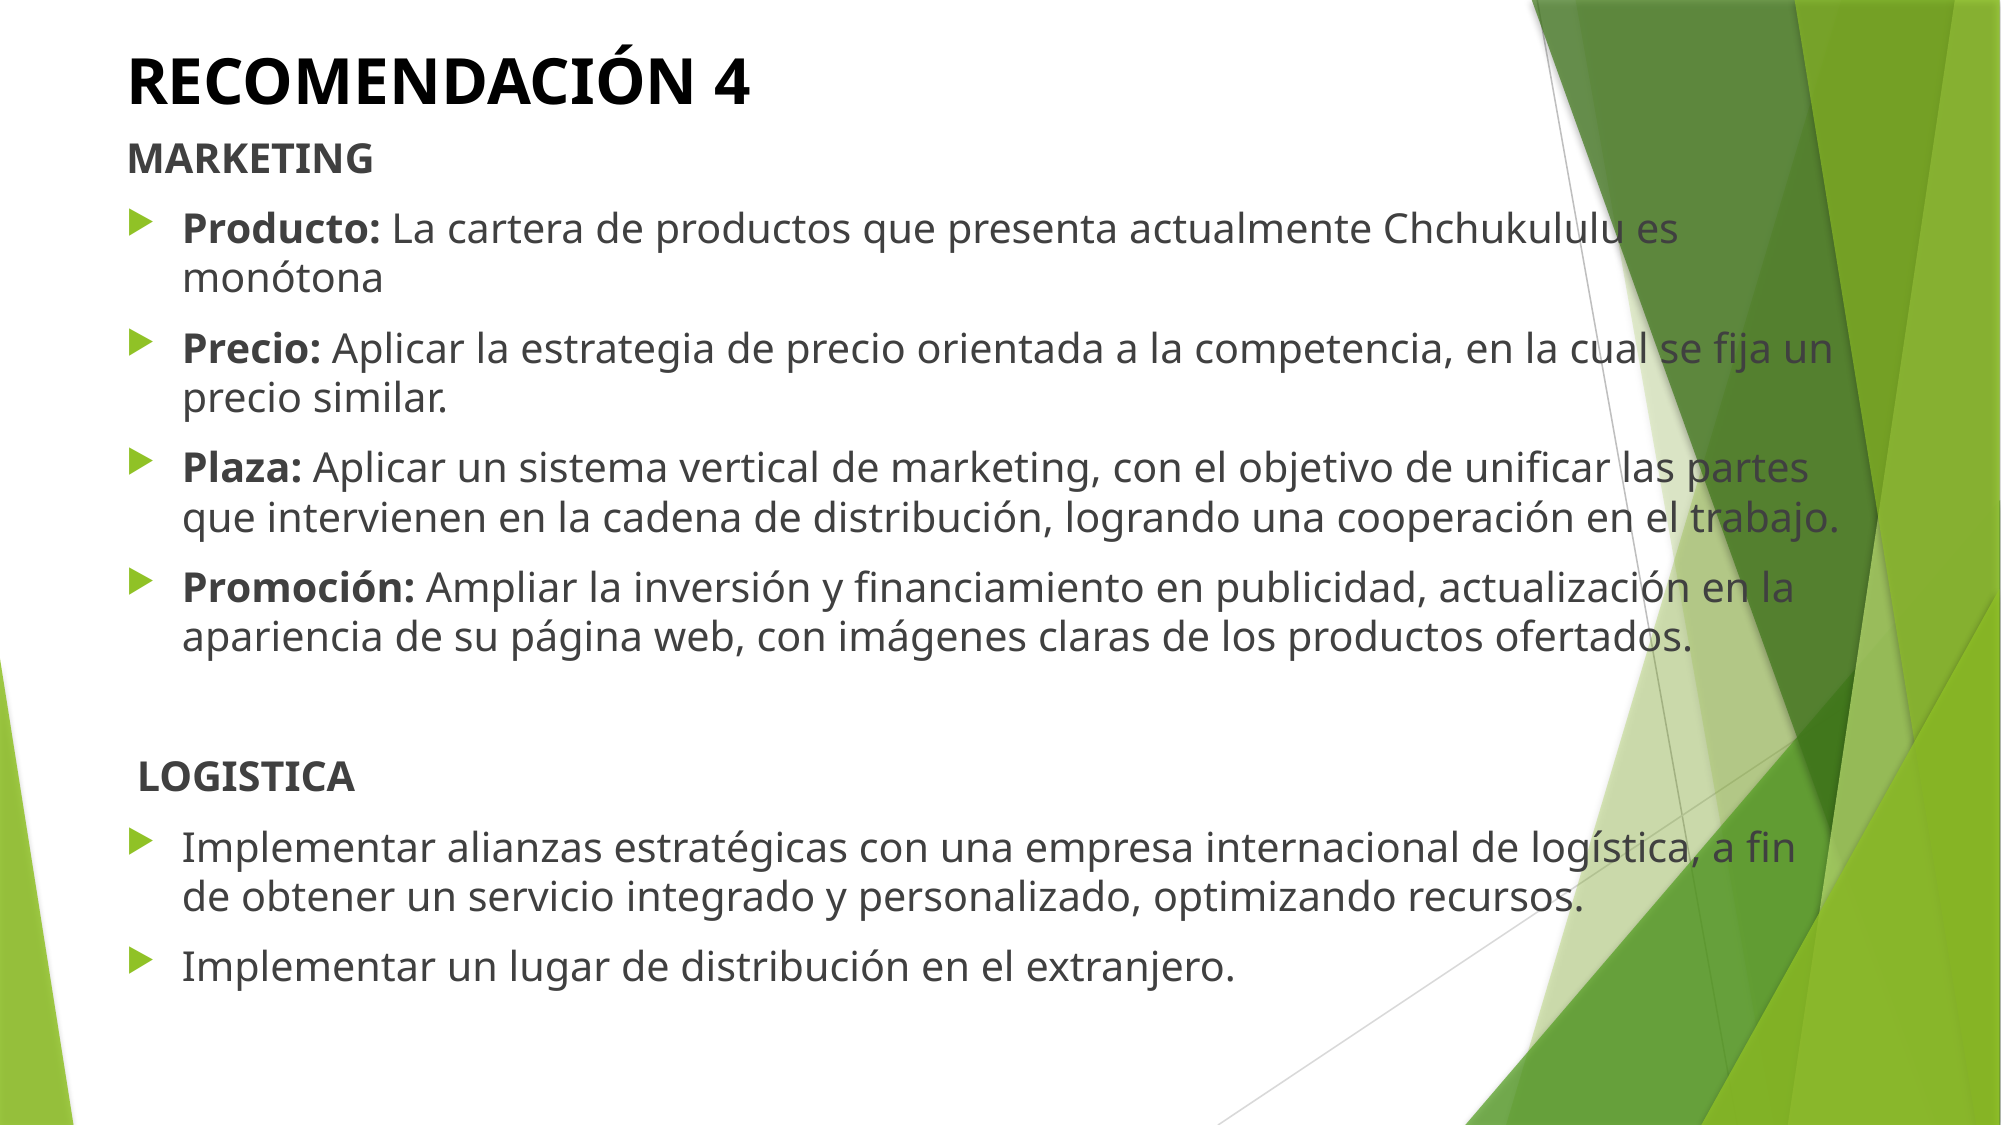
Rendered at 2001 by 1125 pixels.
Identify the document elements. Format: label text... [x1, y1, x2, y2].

list MARKETING Producto: La cartera de productos que presenta actualmente Chchukululu es monótona Precio: Aplicar la estrategia de precio orientada a la competencia, en la cual se fija un precio similar. Plaza: Aplicar un sistema vertical de marketing, con el objetivo de unificar las partes que intervienen en la cadena de distribución, logrando una cooperación en el trabajo. Promoción: Ampliar la inversión y financiamiento en publicidad, actualización en la apariencia de su página web, con imágenes claras de los productos ofertados. LOGISTICA Implementar alianzas estratégicas con una empresa internacional de logística, a fin de obtener un servicio integrado y personalizado, optimizando recursos. Implementar un lugar de distribución en el extranjero. [111, 124, 1869, 1043]
title RECOMENDACIÓN 4 [111, 33, 1522, 124]
